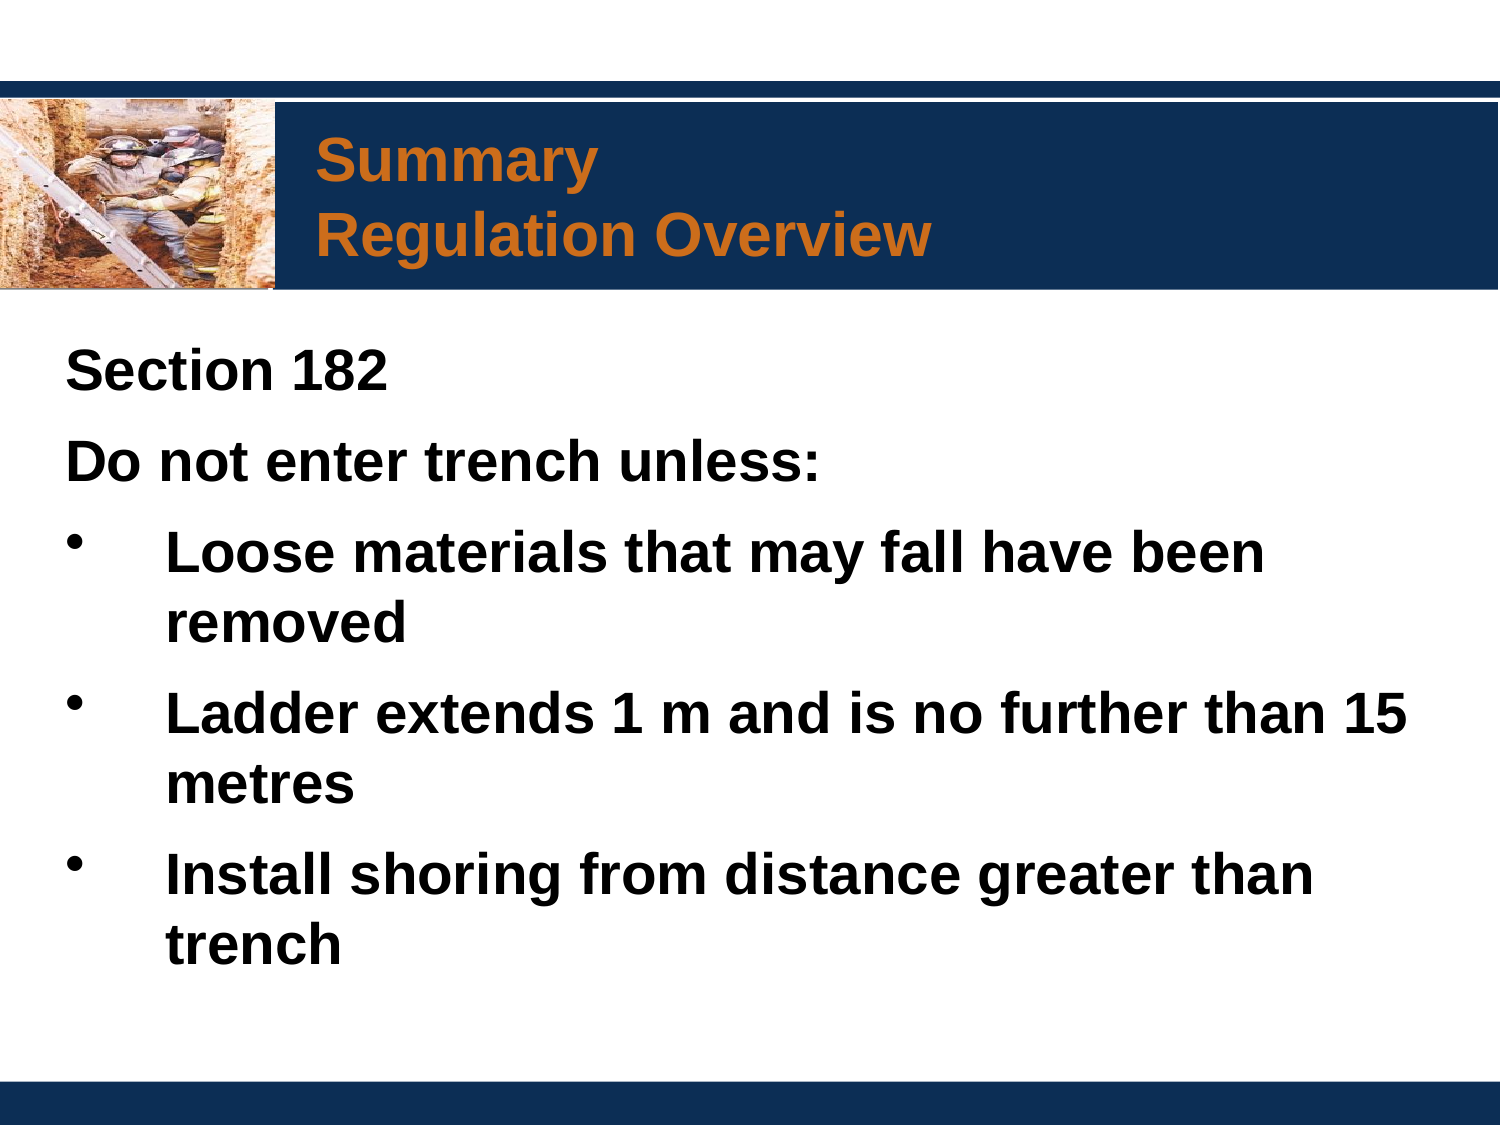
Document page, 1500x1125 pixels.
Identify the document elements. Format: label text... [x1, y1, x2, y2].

picture [0, 99, 276, 288]
list Section 182 Do not enter trench unless: Loose materials that may fall have been removed Ladder extends 1 m and is no further than 15 metres Install shoring from distance greater than trench [50, 324, 1450, 1038]
title Summary Regulation Overview [300, 125, 1425, 263]
